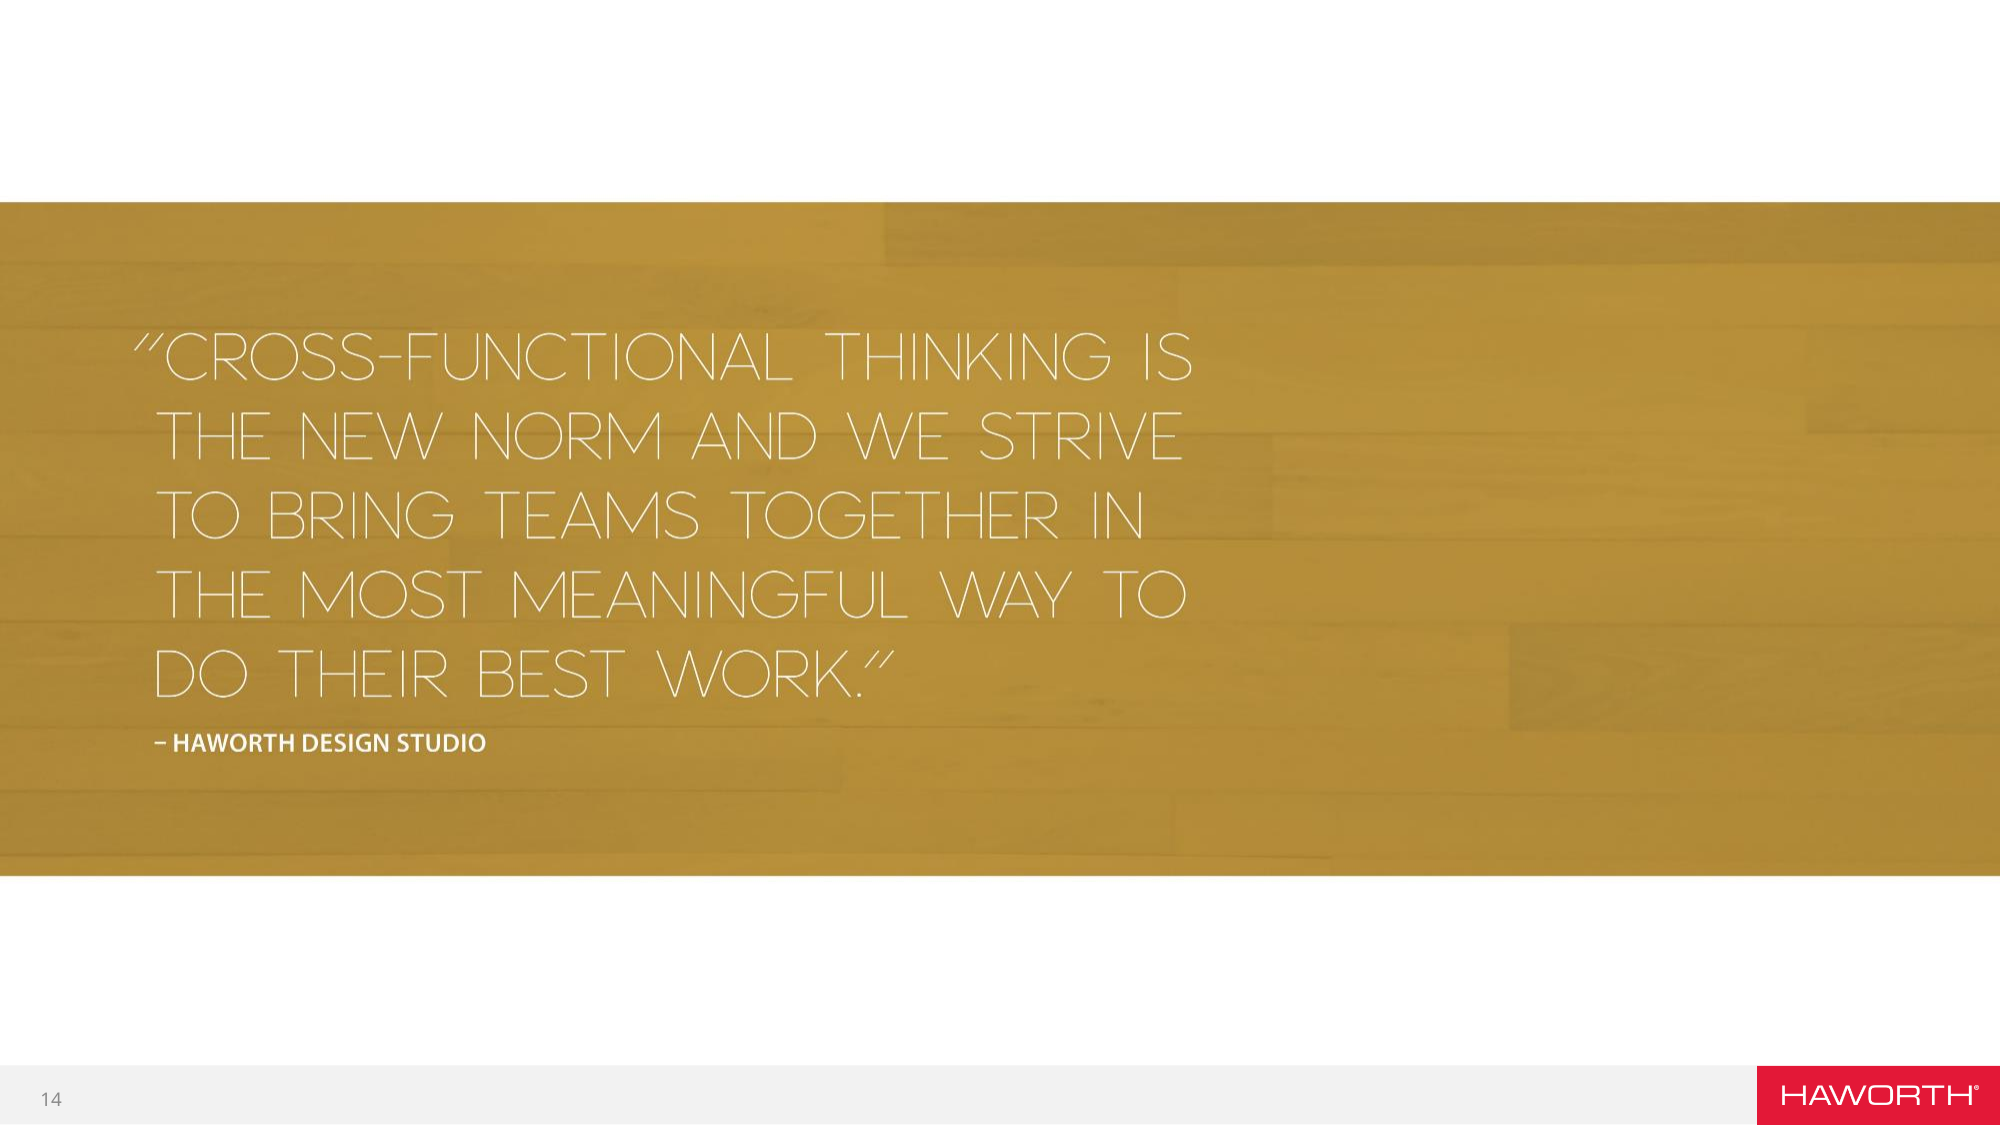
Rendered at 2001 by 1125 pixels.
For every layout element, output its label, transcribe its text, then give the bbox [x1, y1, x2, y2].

picture [0, 35, 2000, 1046]
picture [1782, 1085, 1979, 1105]
slide_number 14 [0, 1065, 103, 1125]
